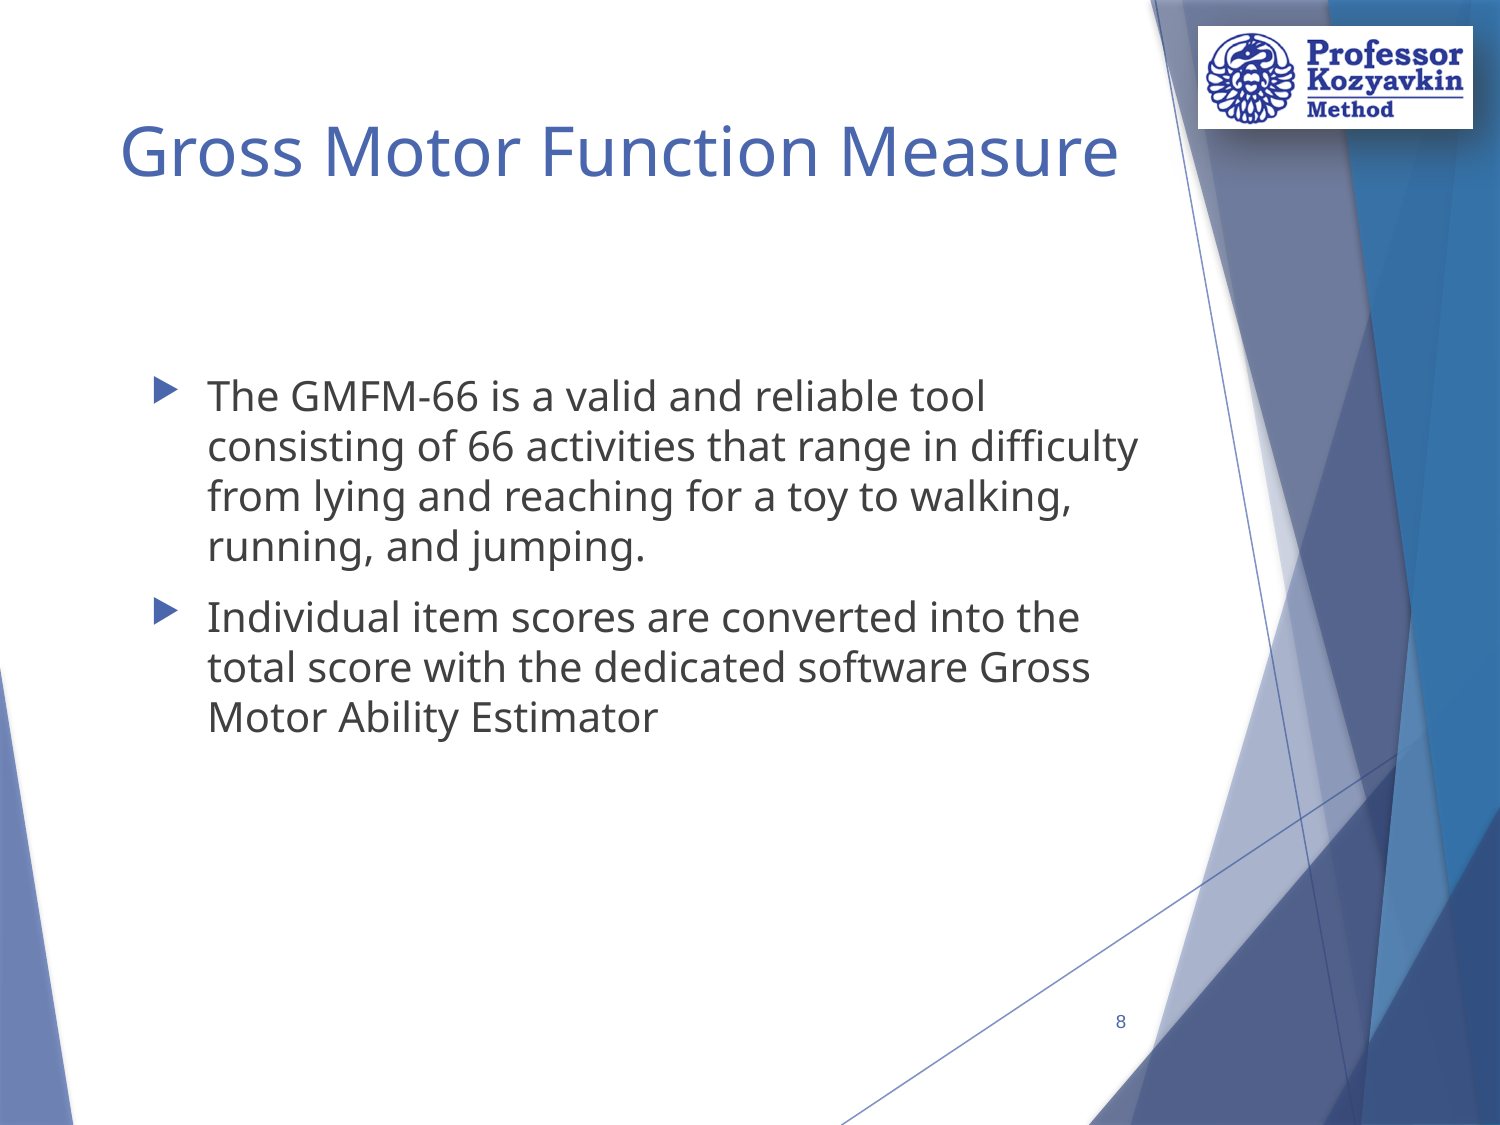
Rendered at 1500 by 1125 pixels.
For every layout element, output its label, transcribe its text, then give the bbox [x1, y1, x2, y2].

picture [1198, 26, 1473, 129]
slide_number 8 [1057, 991, 1142, 1051]
title Gross Motor Function Measure [99, 99, 1142, 220]
list The GMFM-66 is a valid and reliable tool consisting of 66 activities that range in difficulty from lying and reaching for a toy to walking, running, and jumping. Individual item scores are converted into the total score with the dedicated software Gross Motor Ability Estimator [135, 361, 1176, 787]
